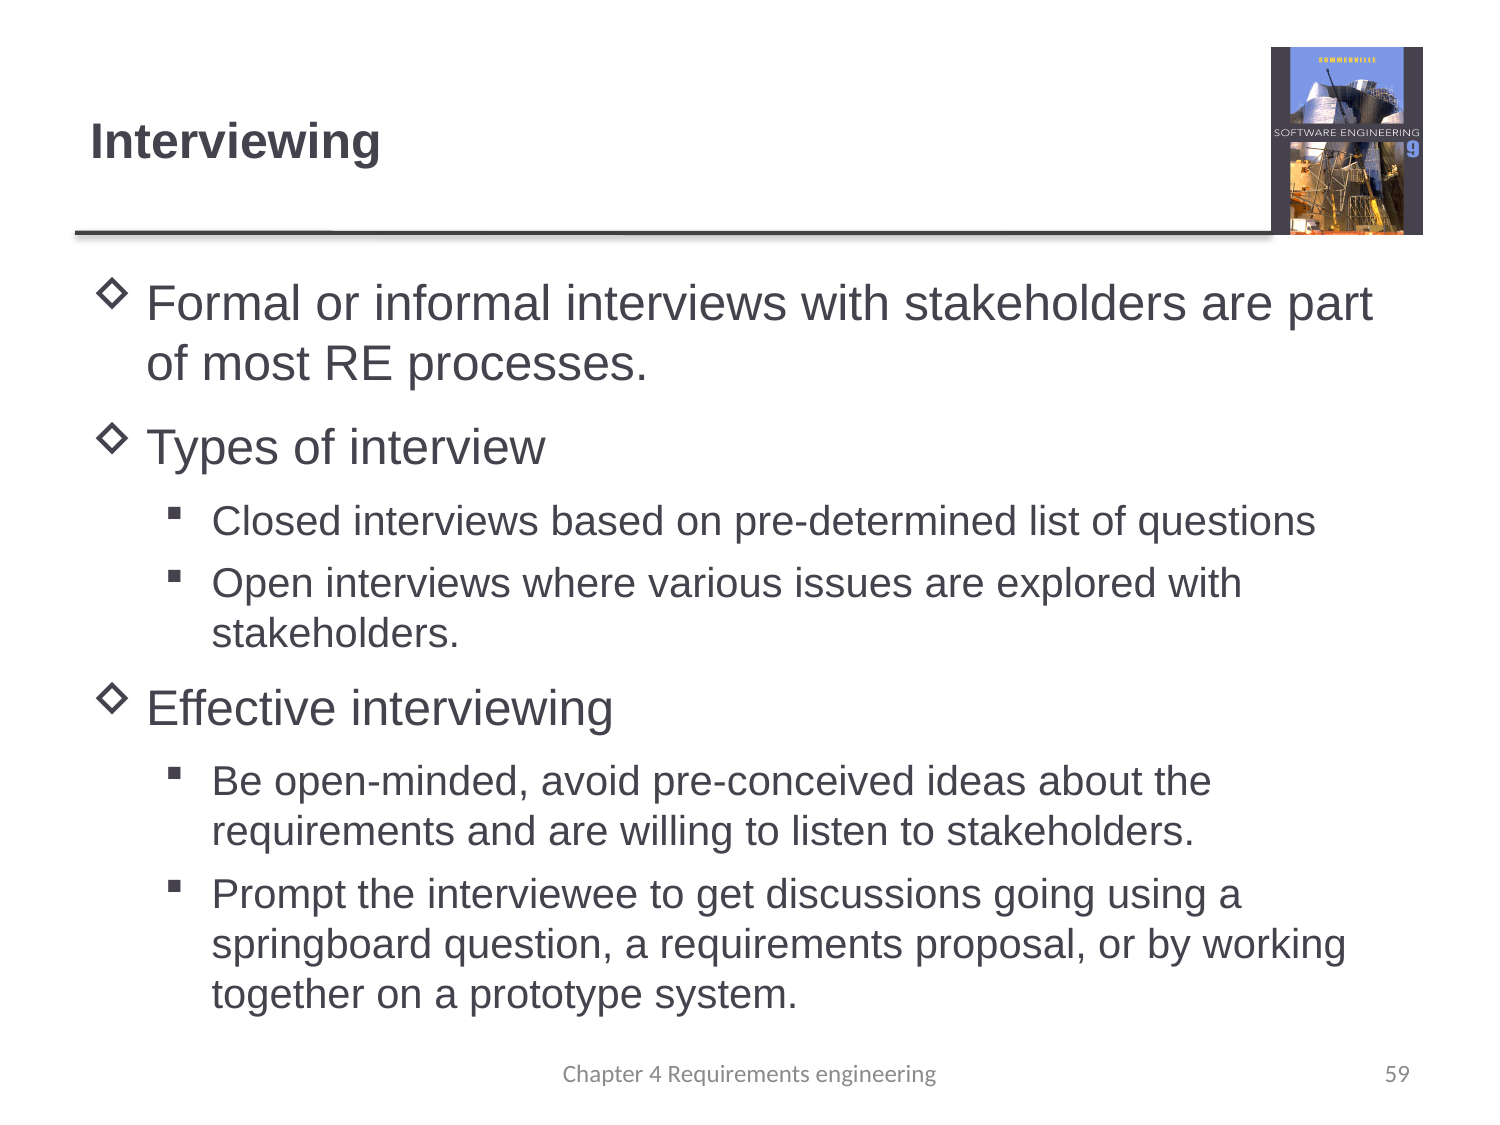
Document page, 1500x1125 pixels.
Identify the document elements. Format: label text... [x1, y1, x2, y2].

title Interviewing [74, 44, 1272, 233]
footer Chapter 4 Requirements engineering [512, 1042, 988, 1103]
list Formal or informal interviews with stakeholders are part of most RE processes. Types of interview Closed interviews based on pre-determined list of questions Open interviews where various issues are explored with stakeholders. Effective interviewing Be open-minded, avoid pre-conceived ideas about the requirements and are willing to listen to stakeholders. Prompt the interviewee to get discussions going using a springboard question, a requirements proposal, or by working together on a prototype system. [75, 262, 1425, 1005]
picture [1272, 47, 1423, 235]
slide_number 59 [1074, 1042, 1425, 1103]
